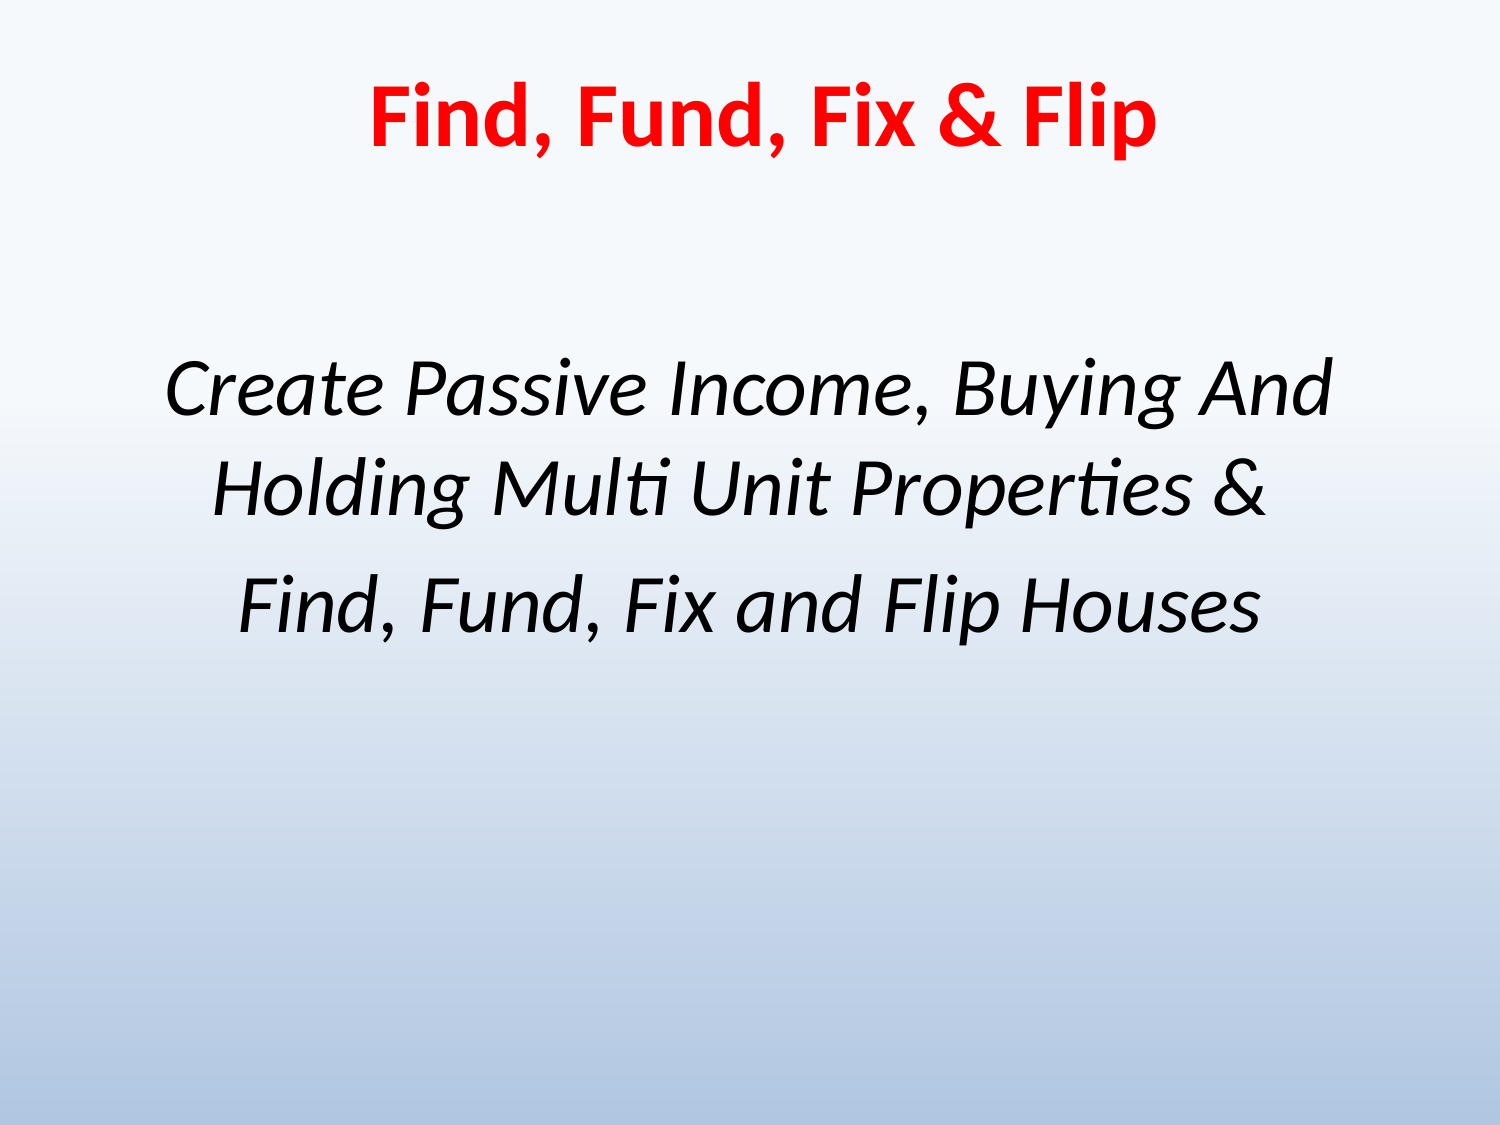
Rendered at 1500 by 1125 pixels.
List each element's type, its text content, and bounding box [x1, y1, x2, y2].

list Create Passive Income, Buying And Holding Multi Unit Properties & Find, Fund, Fix and Flip Houses [75, 324, 1425, 1005]
title Find, Fund, Fix & Flip [150, 0, 1400, 220]
